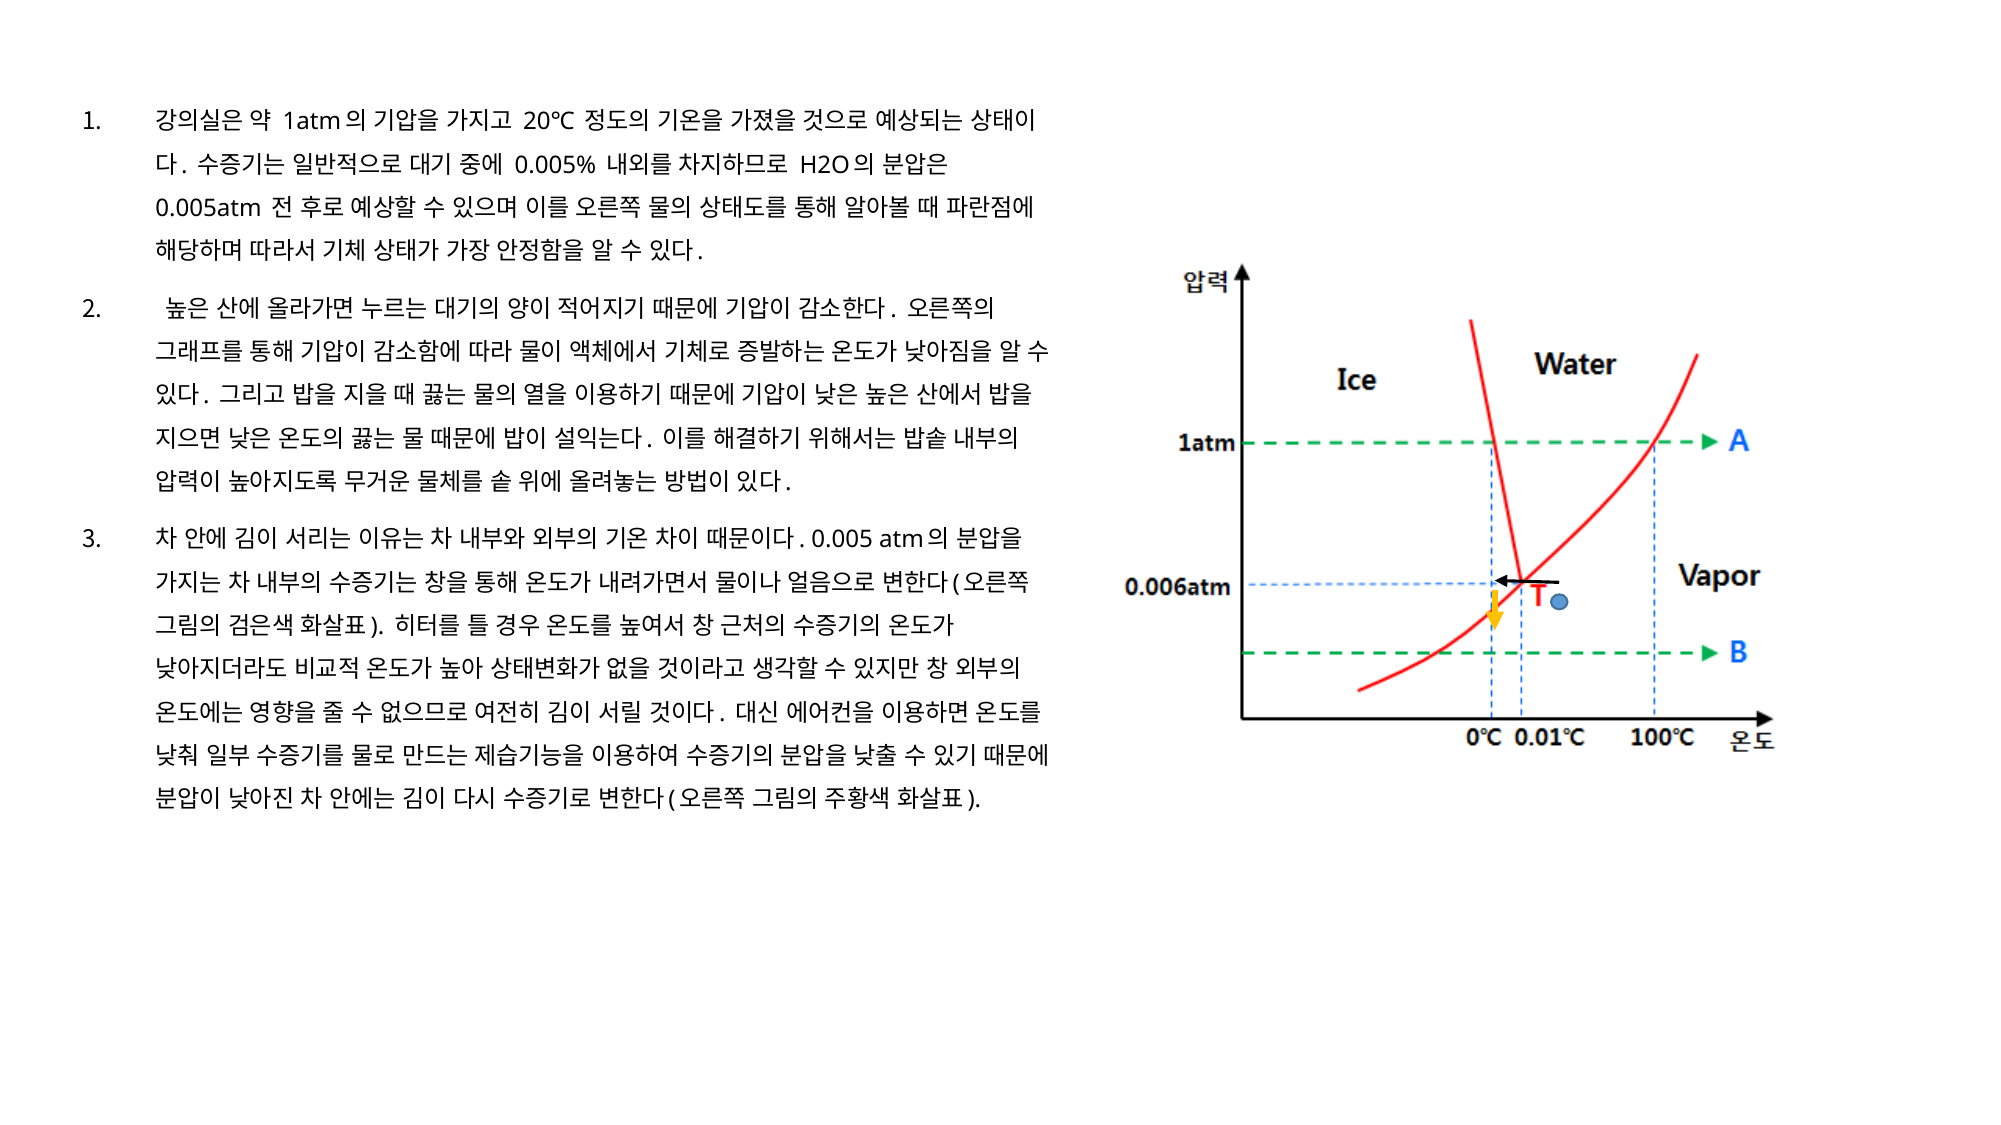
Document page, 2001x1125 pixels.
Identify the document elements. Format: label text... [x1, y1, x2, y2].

text_box [0, 673, 1588, 1125]
picture [1117, 243, 1826, 777]
subtitle 강의실은 약 1atm의 기압을 가지고 20℃ 정도의 기온을 가졌을 것으로 예상되는 상태이다. 수증기는 일반적으로 대기 중에 0.005% 내외를 차지하므로 H2O의 분압은 0.005atm 전 후로 예상할 수 있으며 이를 오른쪽 물의 상태도를 통해 알아볼 때 파란점에 해당하며 따라서 기체 상태가 가장 안정함을 알 수 있다. 높은 산에 올라가면 누르는 대기의 양이 적어지기 때문에 기압이 감소한다. 오른쪽의 그래프를 통해 기압이 감소함에 따라 물이 액체에서 기체로 증발하는 온도가 낮아짐을 알 수 있다. 그리고 밥을 지을 때 끓는 물의 열을 이용하기 때문에 기압이 낮은 높은 산에서 밥을 지으면 낮은 온도의 끓는 물 때문에 밥이 설익는다. 이를 해결하기 위해서는 밥솥 내부의 압력이 높아지도록 무거운 물체를 솥 위에 올려놓는 방법이 있다. 차 안에 김이 서리는 이유는 차 내부와 외부의 기온 차이 때문이다. 0.005 atm의 분압을 가지는 차 내부의 수증기는 창을 통해 온도가 내려가면서 물이나 얼음으로 변한다(오른쪽 그림의 검은색 화살표). 히터를 틀 경우 온도를 높여서 창 근처의 수증기의 온도가 낮아지더라도 비교적 온도가 높아 상태변화가 없을 것이라고 생각할 수 있지만 창 외부의 온도에는 영향을 줄 수 없으므로 여전히 김이 서릴 것이다. 대신 에어컨을 이용하면 온도를 낮춰 일부 수증기를 물로 만드는 제습기능을 이용하여 수증기의 분압을 낮출 수 있기 때문에 분압이 낮아진 차 안에는 김이 다시 수증기로 변한다(오른쪽 그림의 주황색 화살표). [67, 83, 1076, 673]
